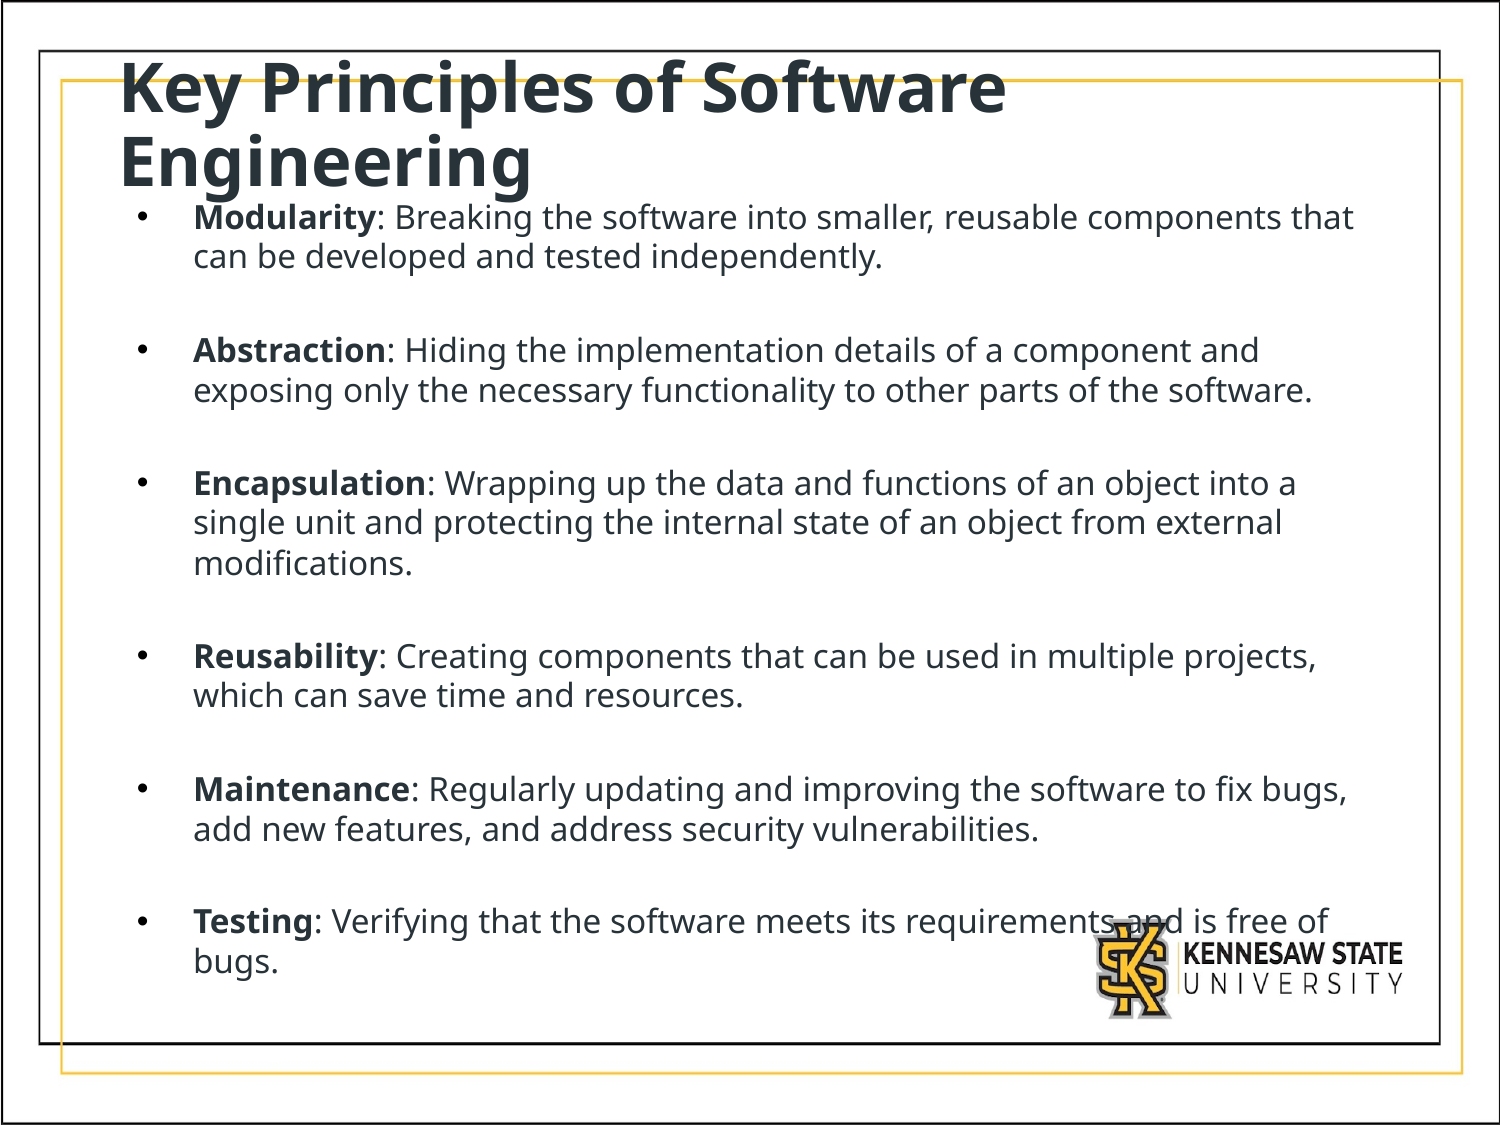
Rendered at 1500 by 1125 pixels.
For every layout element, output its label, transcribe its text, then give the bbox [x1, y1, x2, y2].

title Key Principles of Software Engineering [103, 59, 1397, 188]
list Modularity: Breaking the software into smaller, reusable components that can be developed and tested independently. Abstraction: Hiding the implementation details of a component and exposing only the necessary functionality to other parts of the software. Encapsulation: Wrapping up the data and functions of an object into a single unit and protecting the internal state of an object from external modifications. Reusability: Creating components that can be used in multiple projects, which can save time and resources. Maintenance: Regularly updating and improving the software to fix bugs, add new features, and address security vulnerabilities. Testing: Verifying that the software meets its requirements and is free of bugs. [103, 188, 1397, 903]
picture [0, 0, 1500, 1125]
